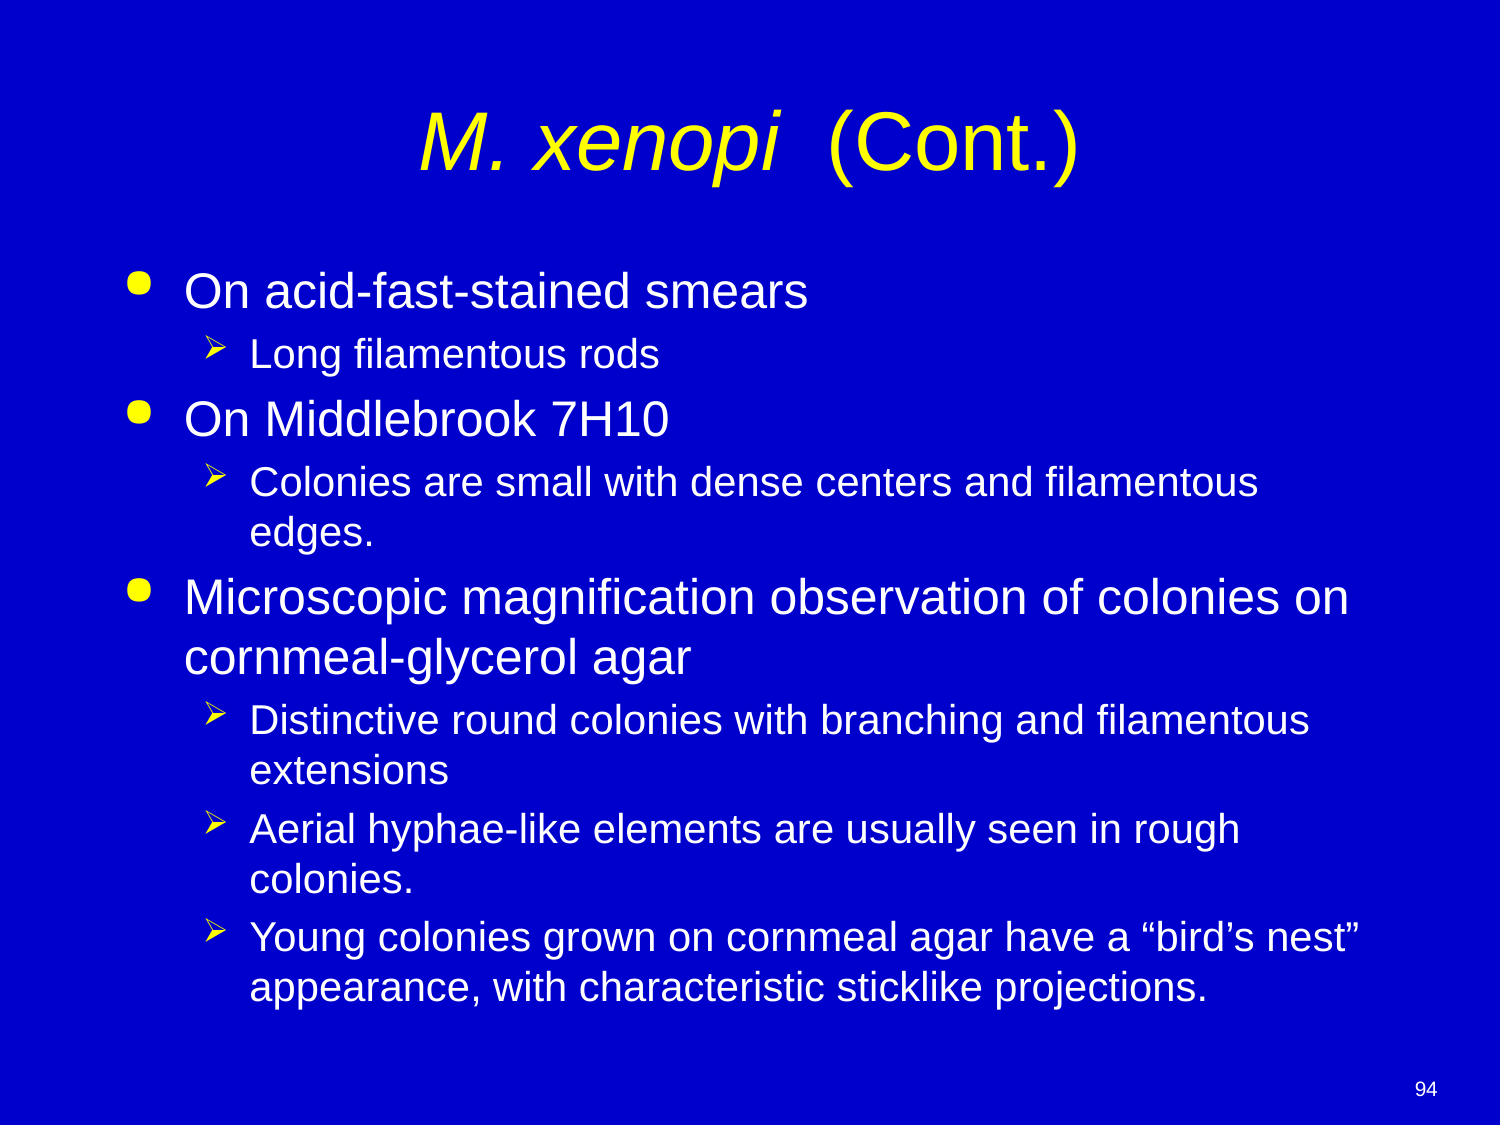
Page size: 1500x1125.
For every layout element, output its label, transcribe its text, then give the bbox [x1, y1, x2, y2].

list On acid-fast-stained smears Long filamentous rods On Middlebrook 7H10 Colonies are small with dense centers and filamentous edges. Microscopic magnification observation of colonies on cornmeal-glycerol agar Distinctive round colonies with branching and filamentous extensions Aerial hyphae-like elements are usually seen in rough colonies. Young colonies grown on cornmeal agar have a “bird’s nest” appearance, with characteristic sticklike projections. [111, 249, 1388, 982]
title M. xenopi (Cont.) [112, 37, 1388, 238]
